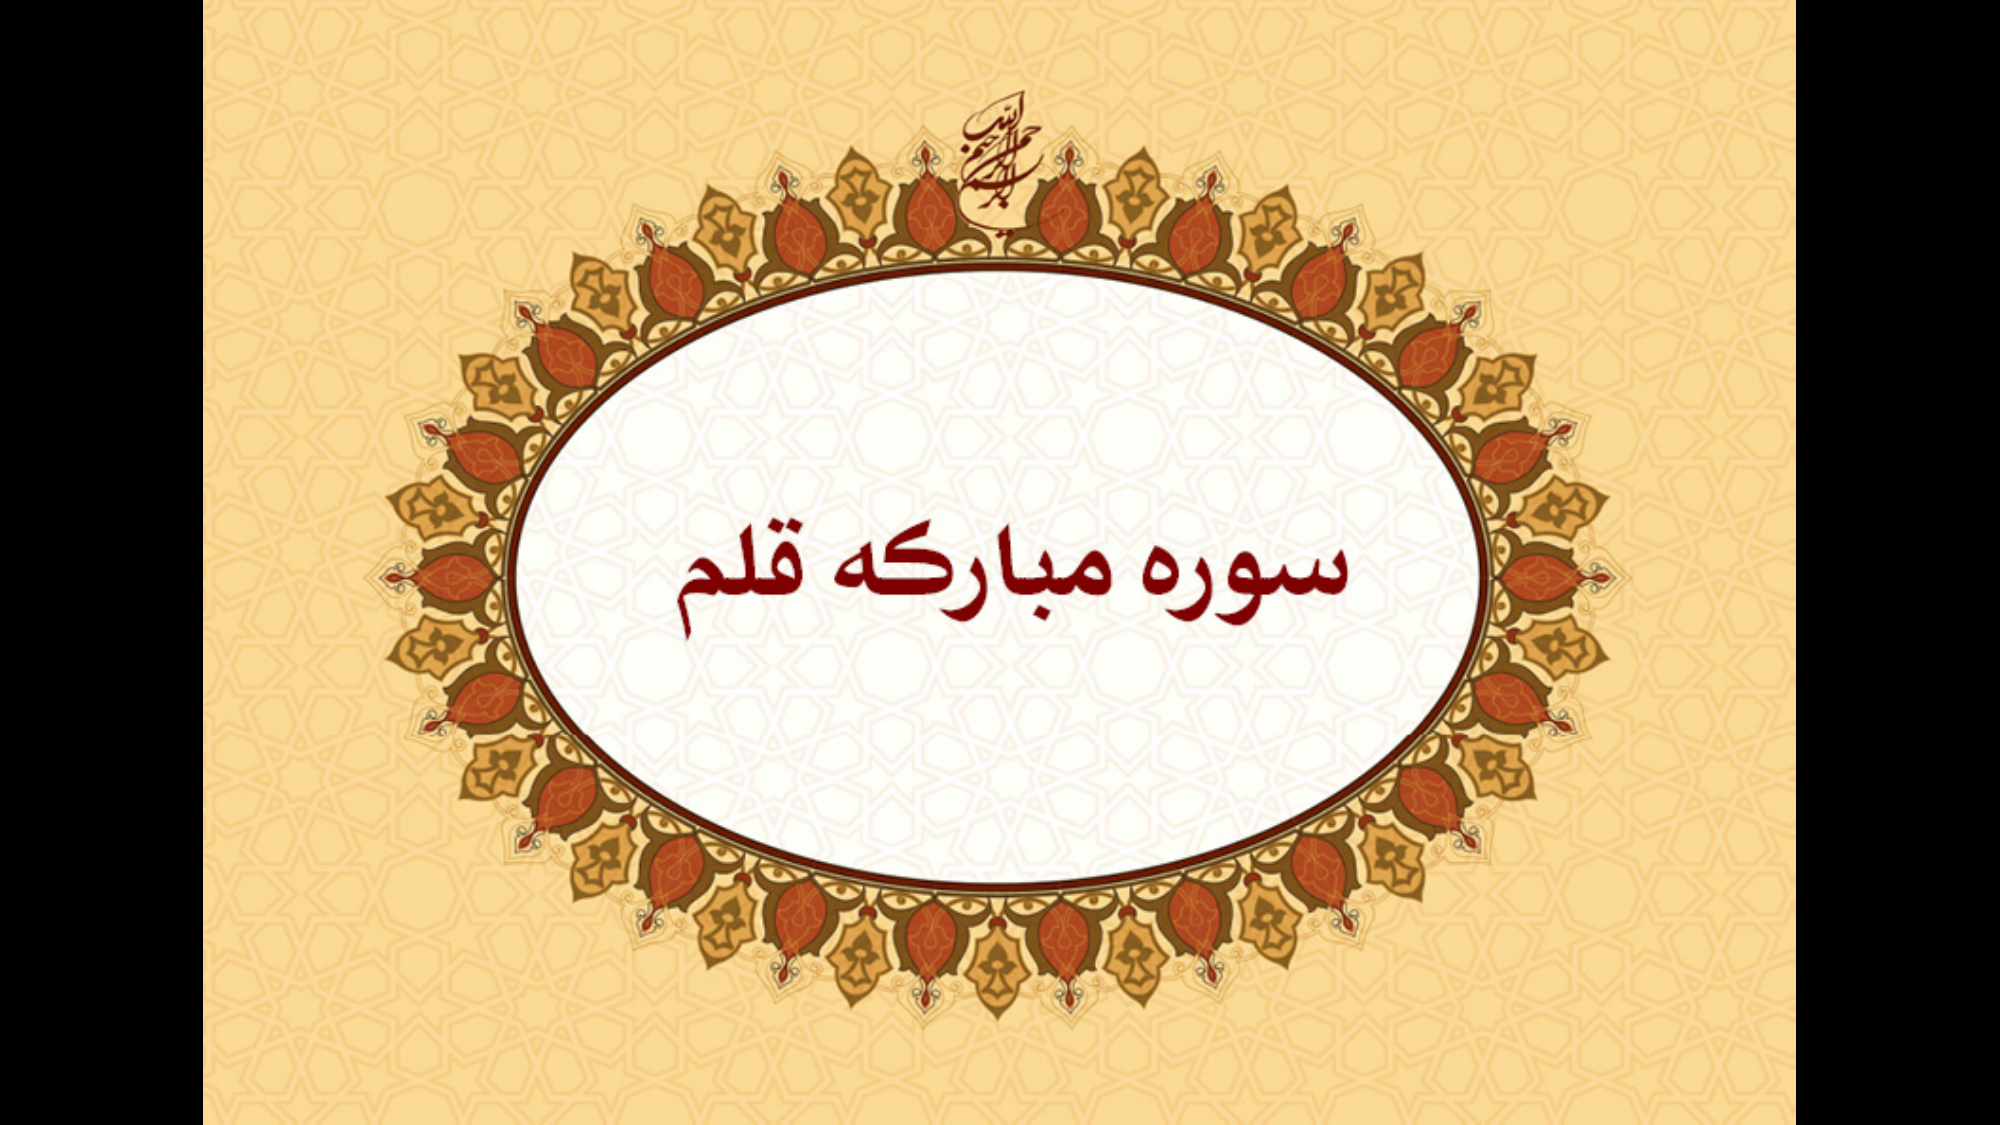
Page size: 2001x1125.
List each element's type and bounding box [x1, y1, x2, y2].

picture [203, 0, 1796, 1125]
